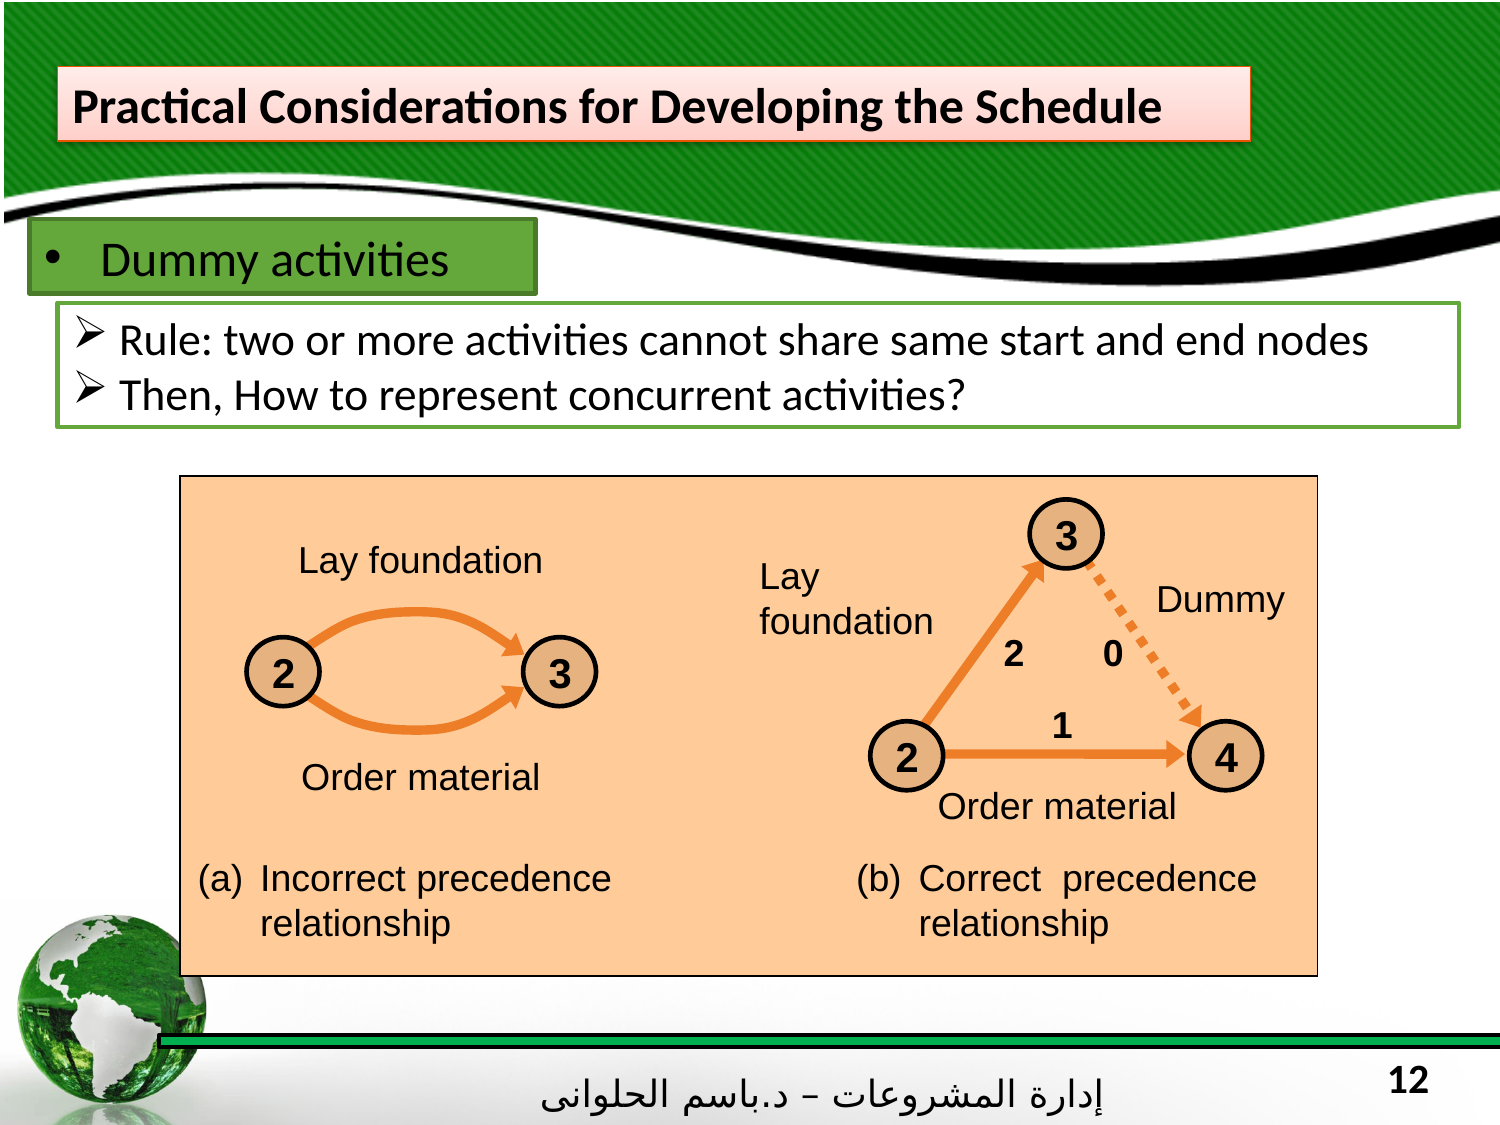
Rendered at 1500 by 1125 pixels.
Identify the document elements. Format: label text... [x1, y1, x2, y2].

picture [0, 2, 1500, 1125]
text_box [179, 475, 1318, 977]
text_box Dummy activities [27, 217, 538, 296]
text_box Practical Considerations for Developing the Schedule [57, 66, 1251, 142]
text_box Rule: two or more activities cannot share same start and end nodes Then, How to represent concurrent activities? [55, 301, 1461, 429]
